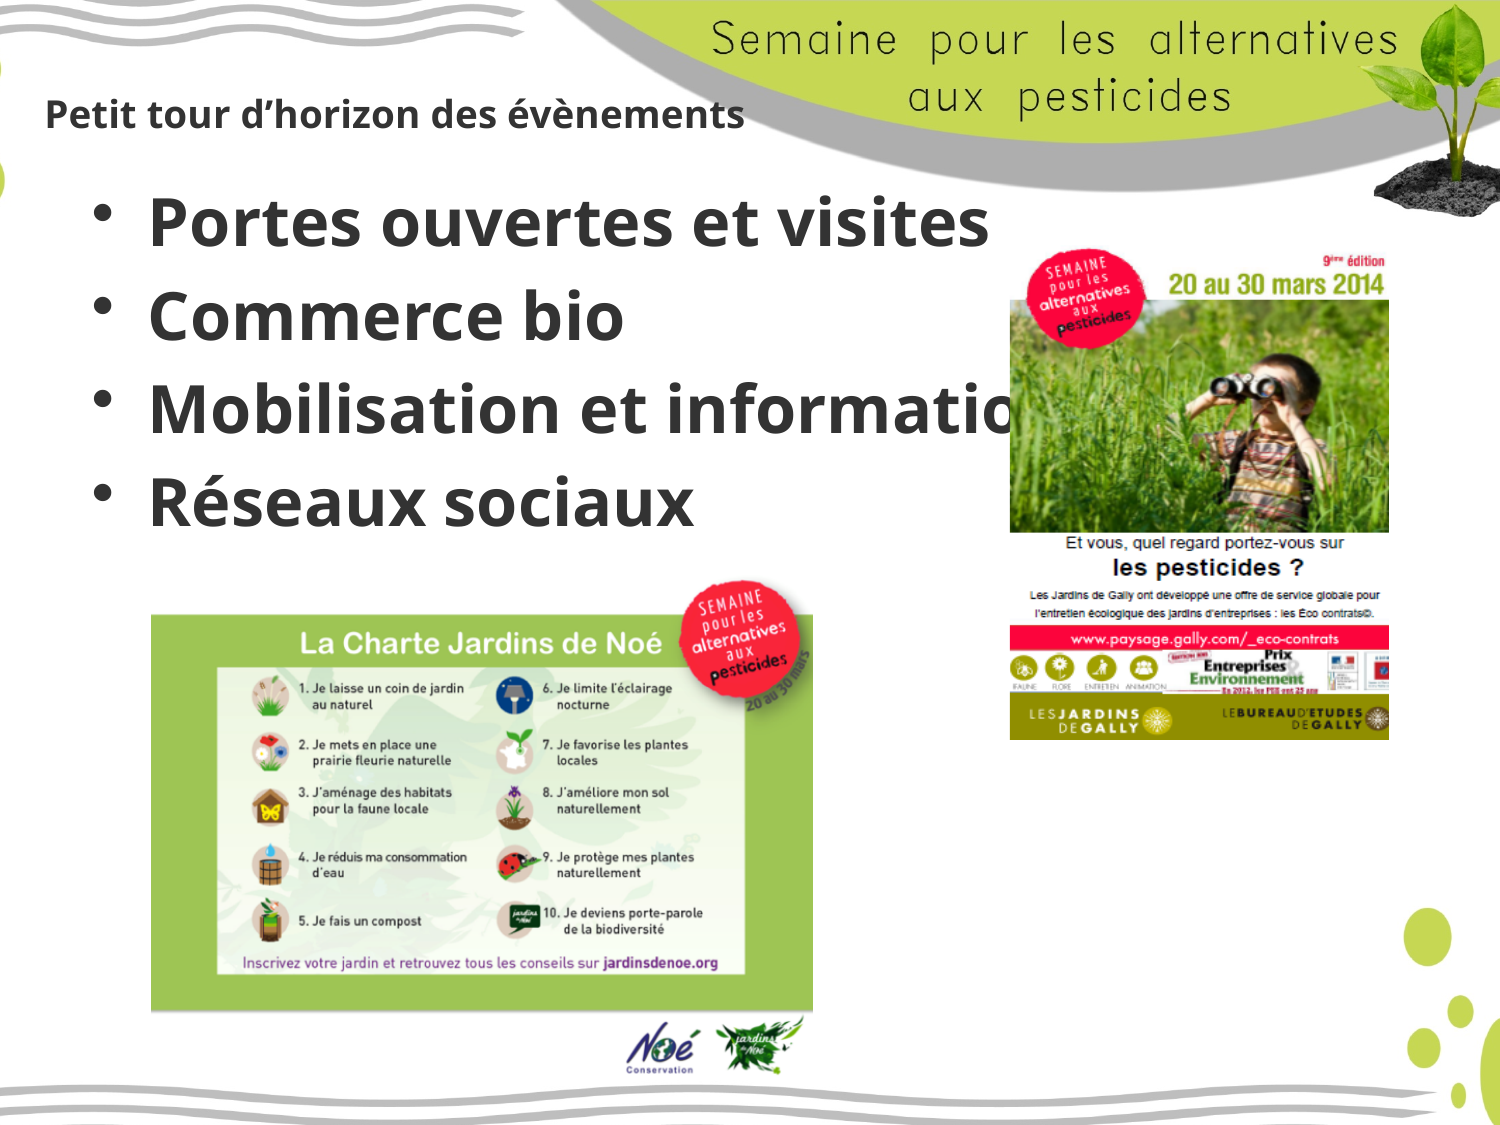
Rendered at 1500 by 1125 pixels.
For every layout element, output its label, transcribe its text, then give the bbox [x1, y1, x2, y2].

title Petit tour d’horizon des évènements [29, 18, 786, 207]
picture [0, 0, 1500, 1125]
list Portes ouvertes et visites Commerce bio Mobilisation et information Réseaux sociaux [76, 172, 1426, 1006]
